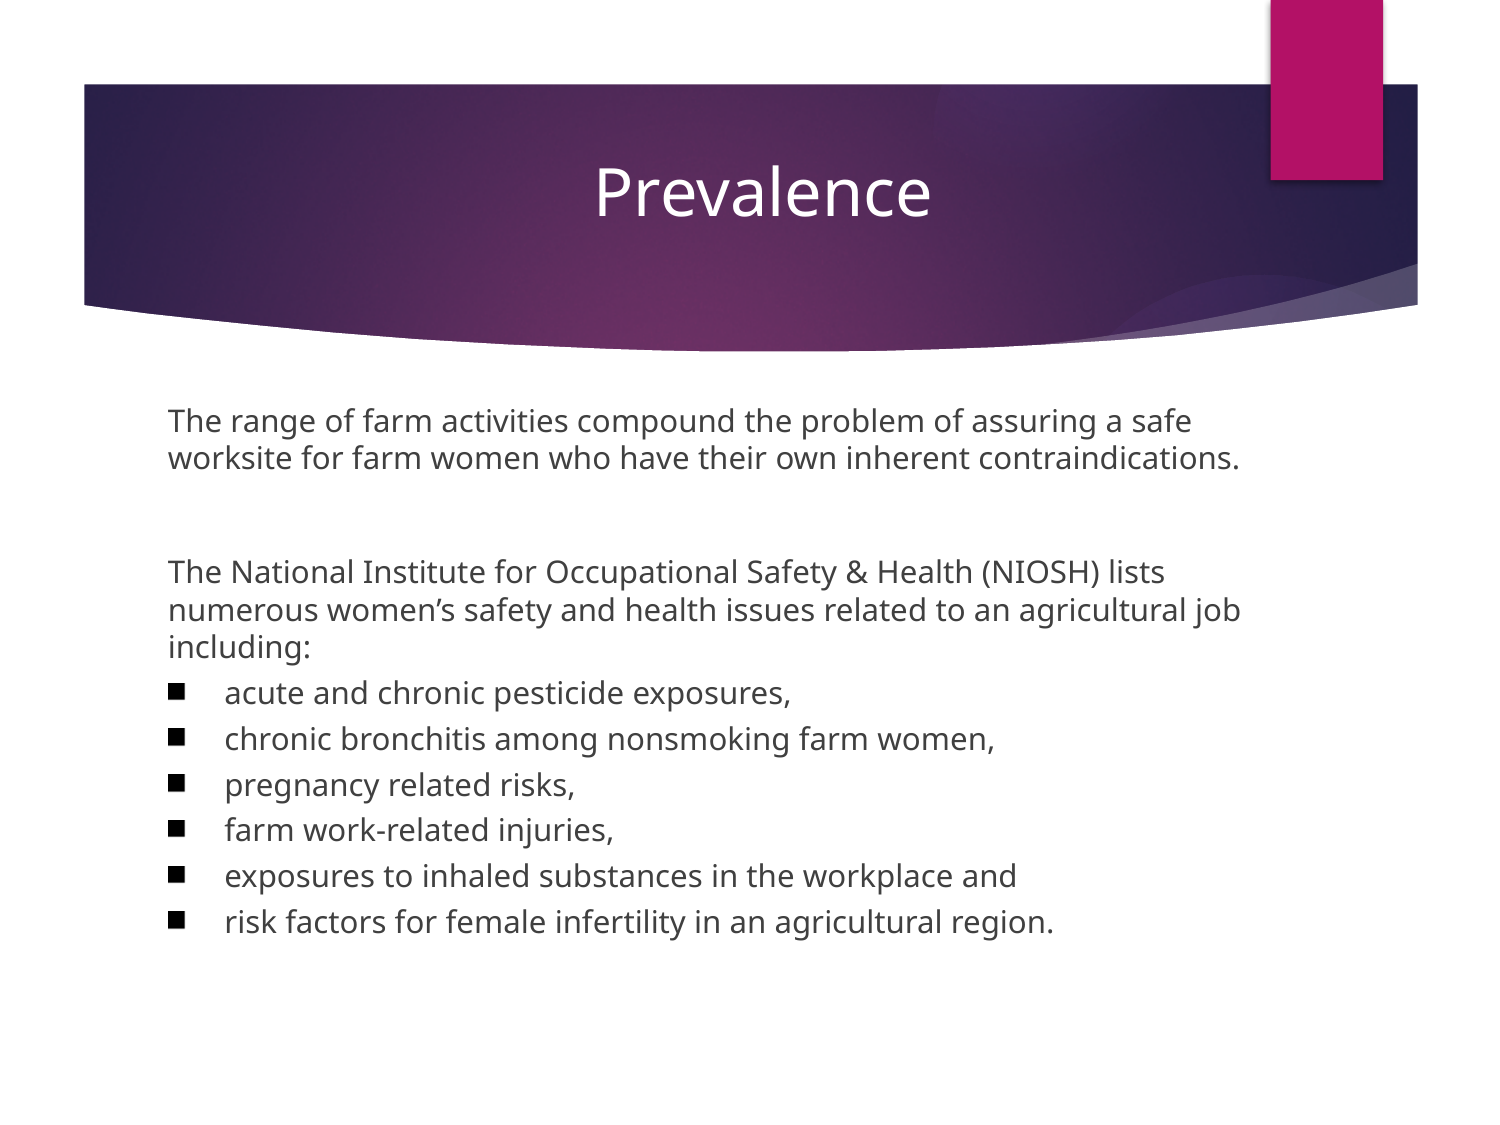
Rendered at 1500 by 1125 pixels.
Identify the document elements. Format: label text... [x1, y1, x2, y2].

picture [168, 683, 186, 701]
picture [1384, 85, 1417, 95]
picture [168, 728, 186, 747]
list The range of farm activities compound the problem of assuring a safe worksite for farm women who have their own inherent contraindications. The National Institute for Occupational Safety & Health (NIOSH) lists numerous women’s safety and health issues related to an agricultural job including: acute and chronic pesticide exposures, chronic bronchitis among nonsmoking farm women, pregnancy related risks, farm work-related injuries, exposures to inhaled substances in the workplace and risk factors for female infertility in an agricultural region. [159, 393, 1274, 1125]
picture [168, 911, 186, 930]
picture [168, 820, 186, 838]
picture [85, 85, 1349, 351]
title Prevalence [96, 95, 1448, 284]
picture [168, 774, 186, 793]
picture [168, 866, 186, 884]
